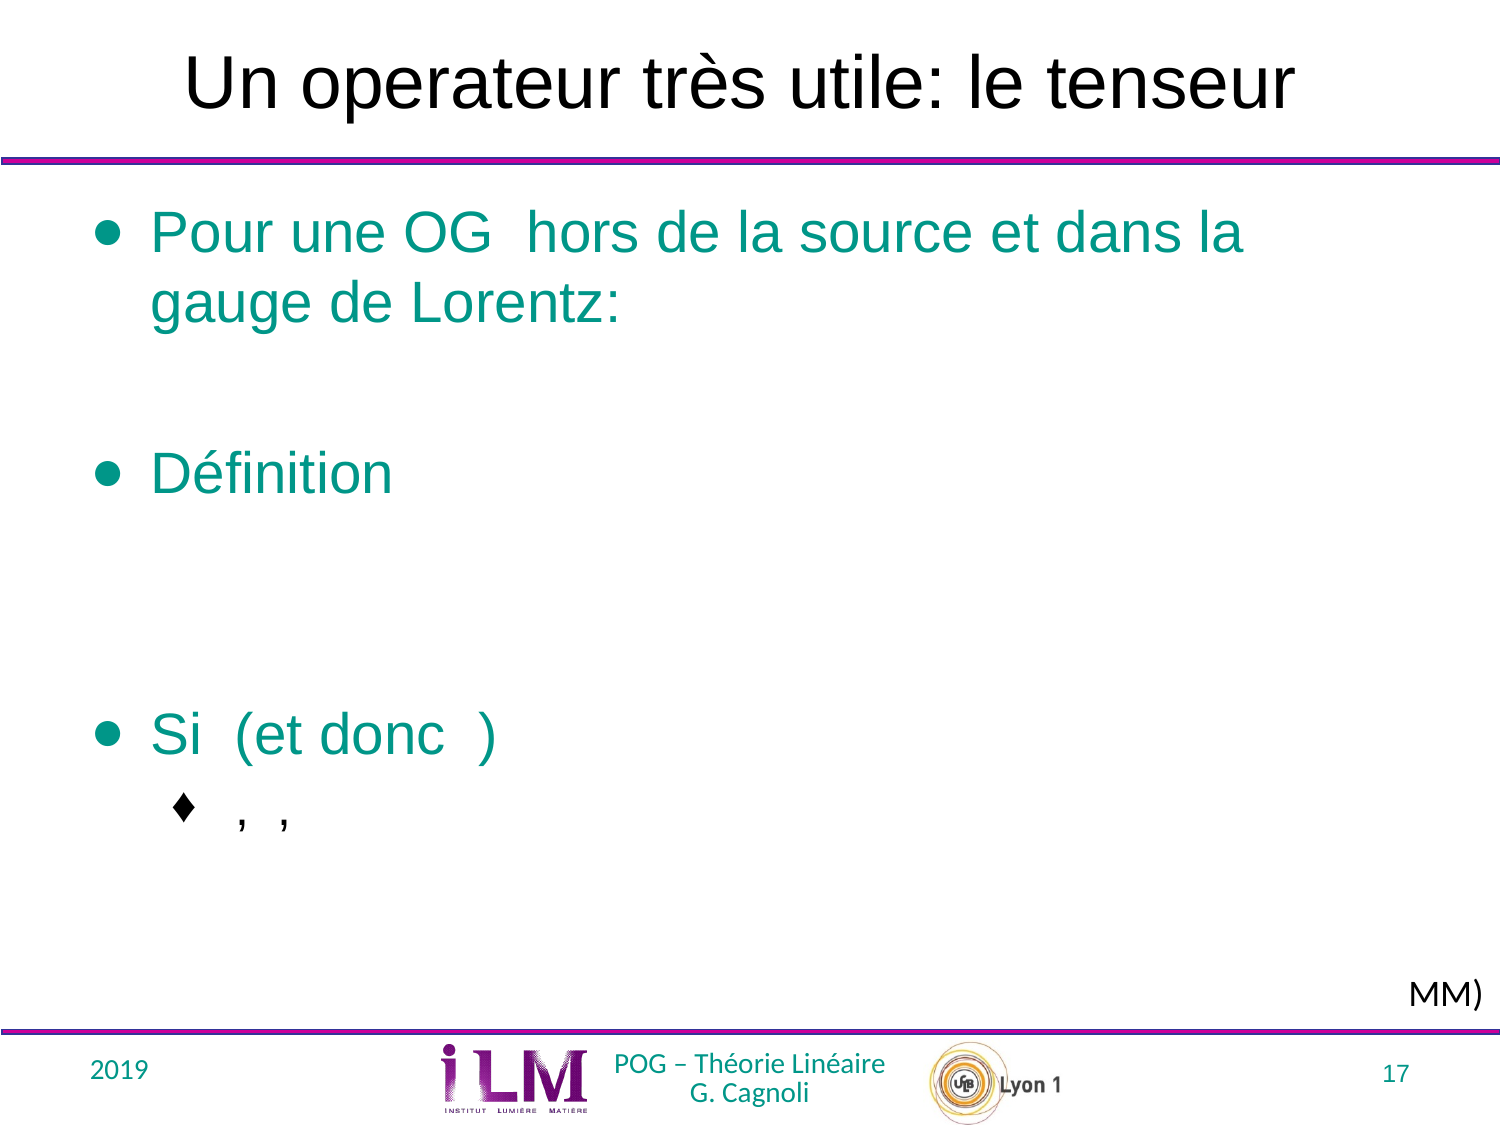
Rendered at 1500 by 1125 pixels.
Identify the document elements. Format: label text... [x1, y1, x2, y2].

text_box MM) [1393, 961, 1499, 1022]
slide_number 2019 [75, 1042, 172, 1103]
picture [923, 1040, 1065, 1125]
footer POG – Théorie Linéaire G. Cagnoli [442, 1042, 1058, 1103]
picture [441, 1044, 587, 1113]
slide_number 17 [1257, 1042, 1425, 1103]
